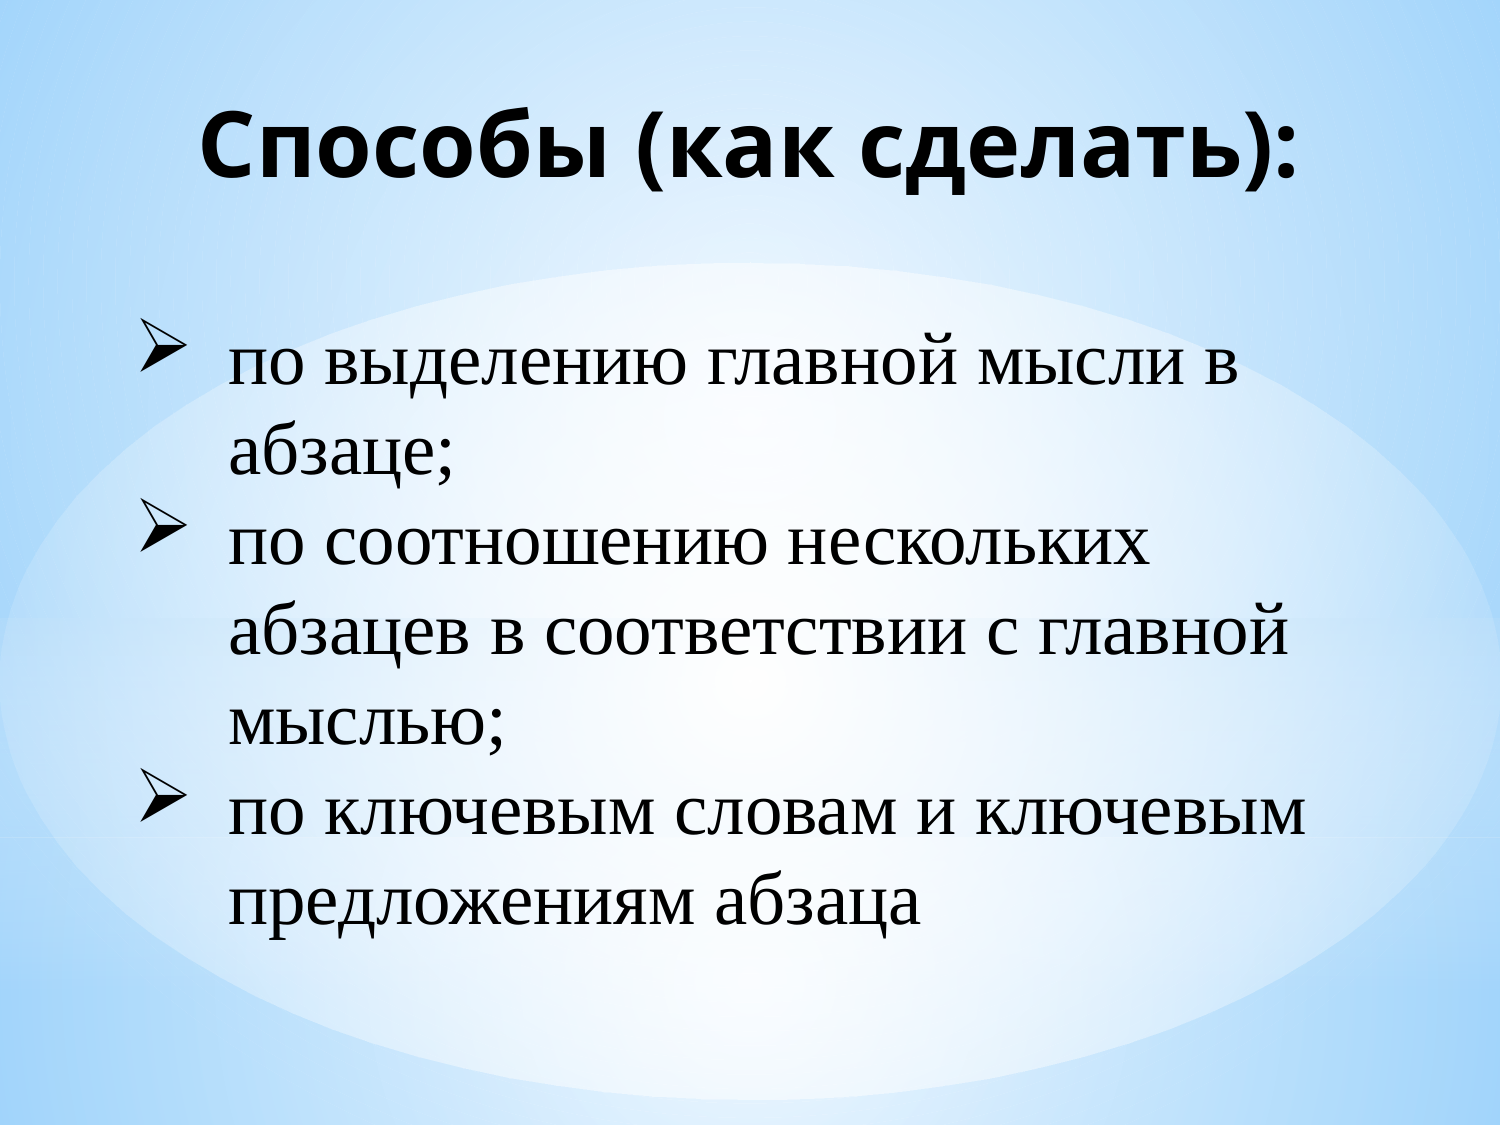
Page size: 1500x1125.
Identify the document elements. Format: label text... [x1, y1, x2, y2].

title Способы (как сделать): [183, 78, 1363, 232]
text_box по выделению главной мысли в абзаце; по соотношению нескольких абзацев в соответствии с главной мыслью; по ключевым словам и ключевым предложениям абзаца [112, 302, 1400, 993]
